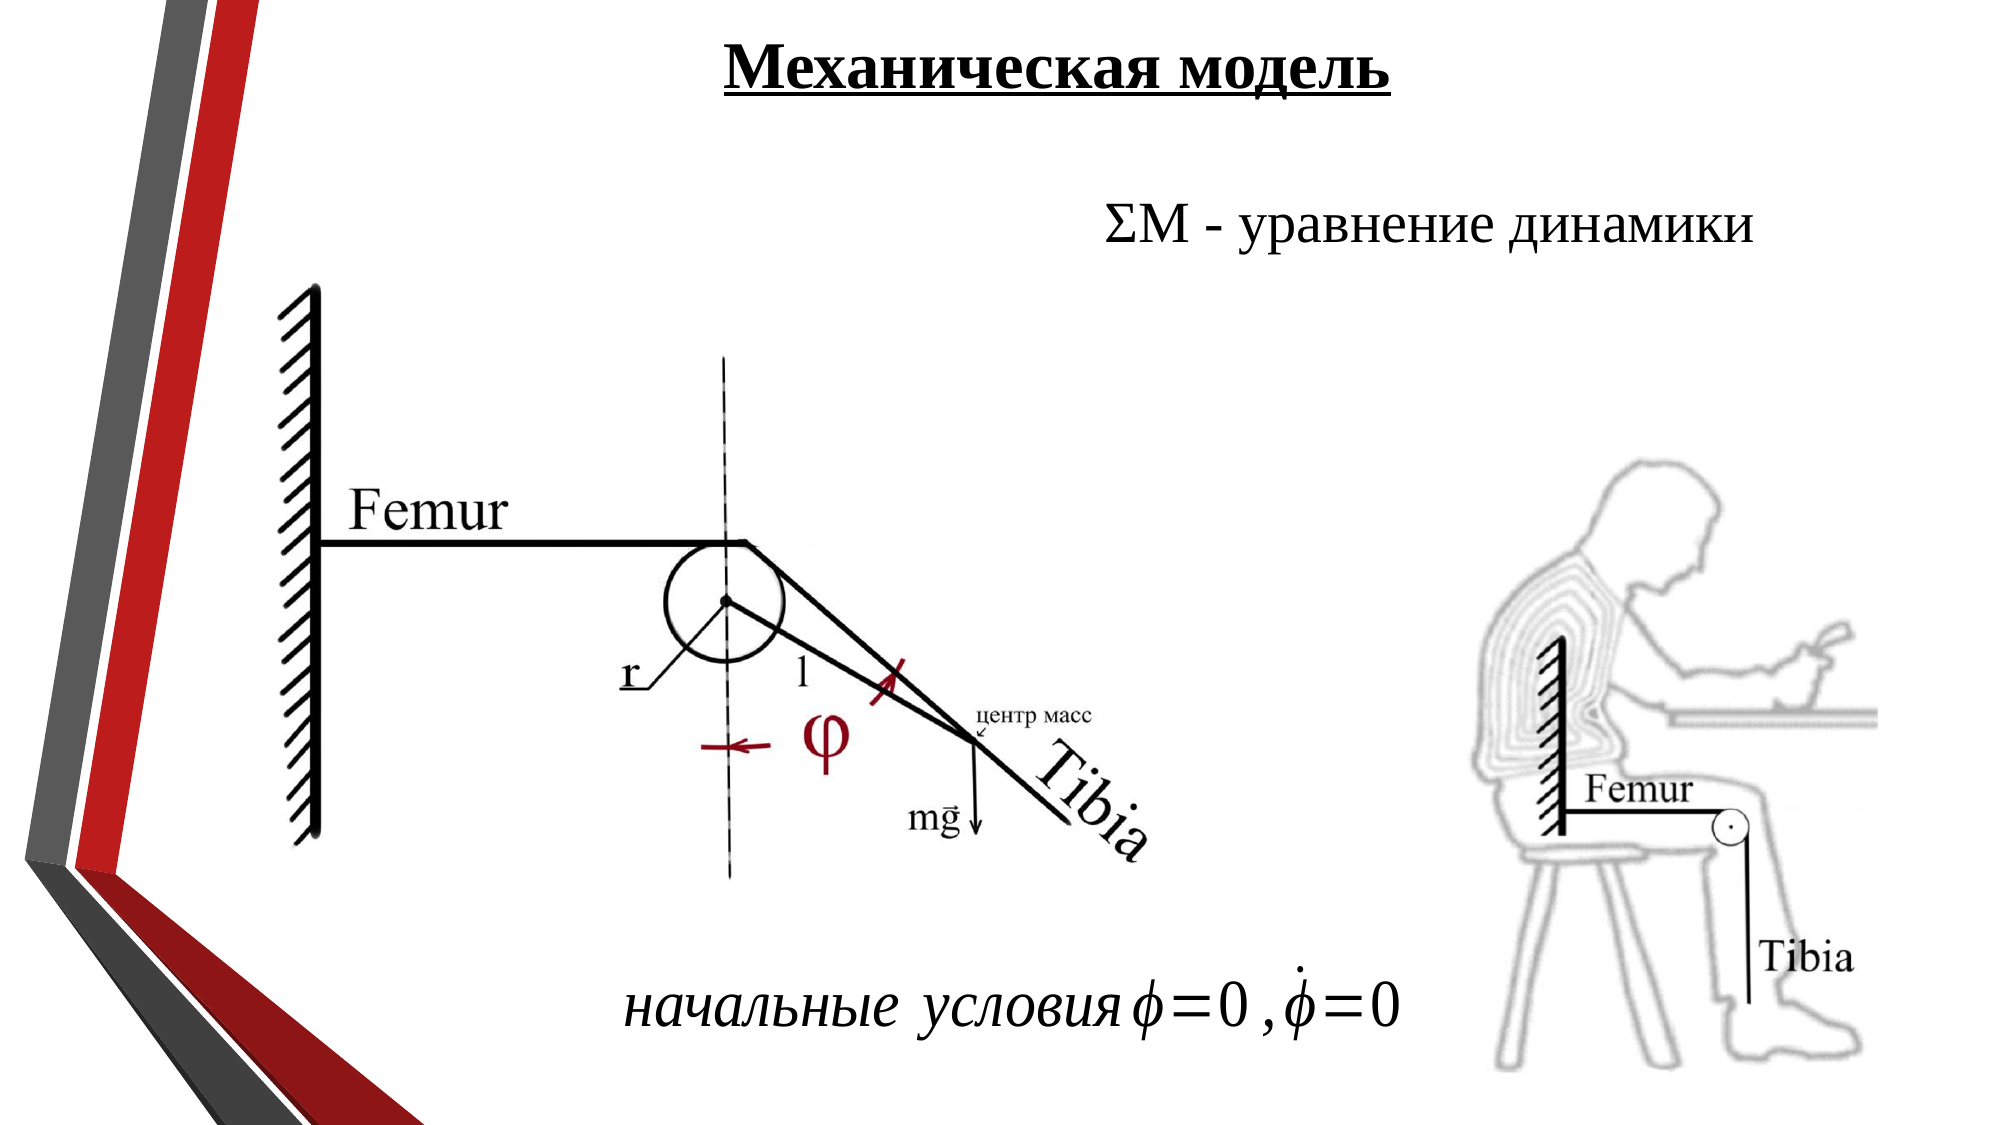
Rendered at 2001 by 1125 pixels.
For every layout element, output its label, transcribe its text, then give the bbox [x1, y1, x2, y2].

title Механическая модель [261, 3, 1854, 120]
picture [1403, 439, 1891, 1084]
picture [226, 263, 1173, 909]
